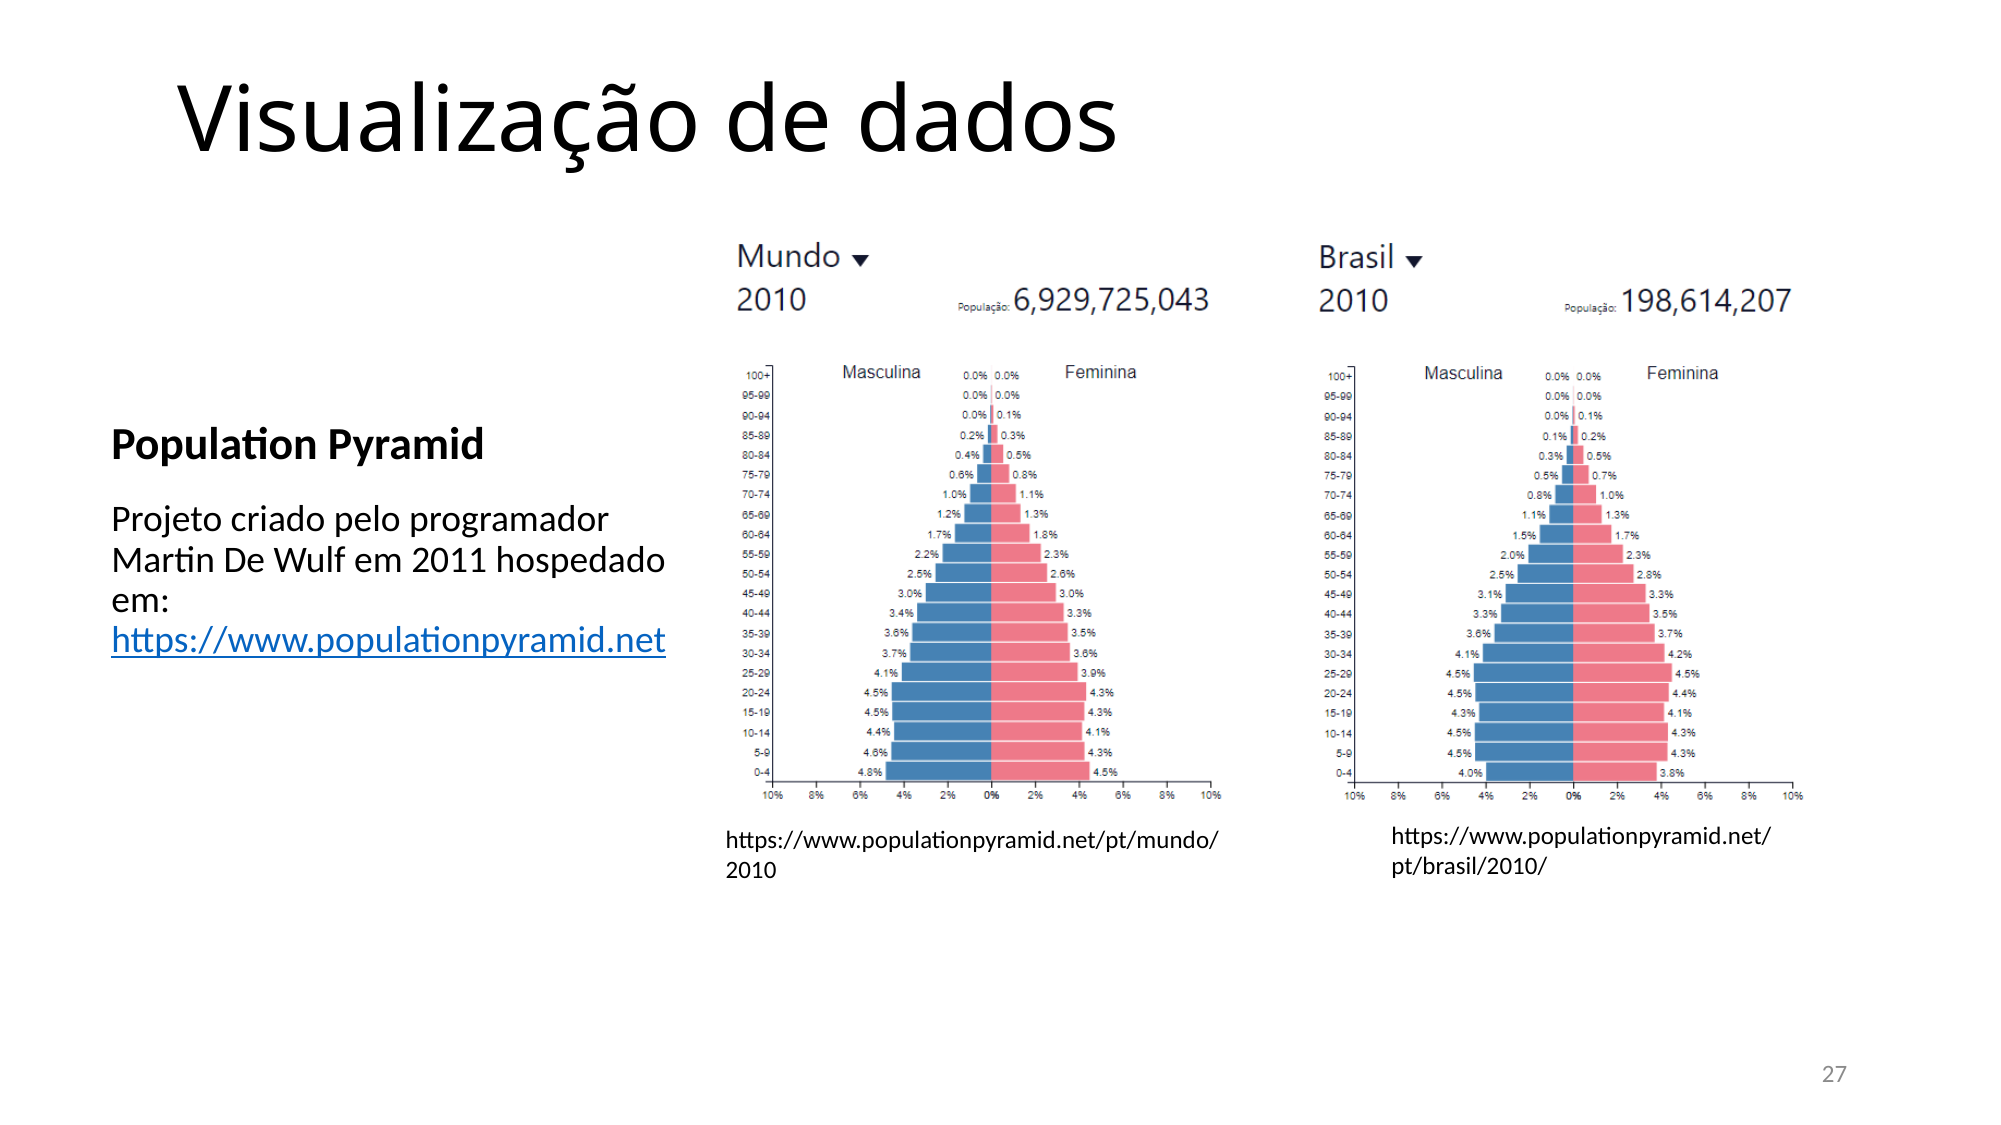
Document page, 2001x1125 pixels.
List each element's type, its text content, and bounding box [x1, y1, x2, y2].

picture [1304, 230, 1813, 817]
title Visualização de dados [162, 12, 1888, 231]
text_box https://www.populationpyramid.net/pt/mundo/2010 [710, 816, 1271, 892]
text_box https://www.populationpyramid.net/pt/brasil/2010/ [1376, 817, 1813, 887]
picture [710, 230, 1230, 813]
slide_number 27 [1412, 1042, 1863, 1103]
text_box Population Pyramid Projeto criado pelo programador Martin De Wulf em 2011 hospedado em: https://www.populationpyramid.net [104, 413, 684, 808]
